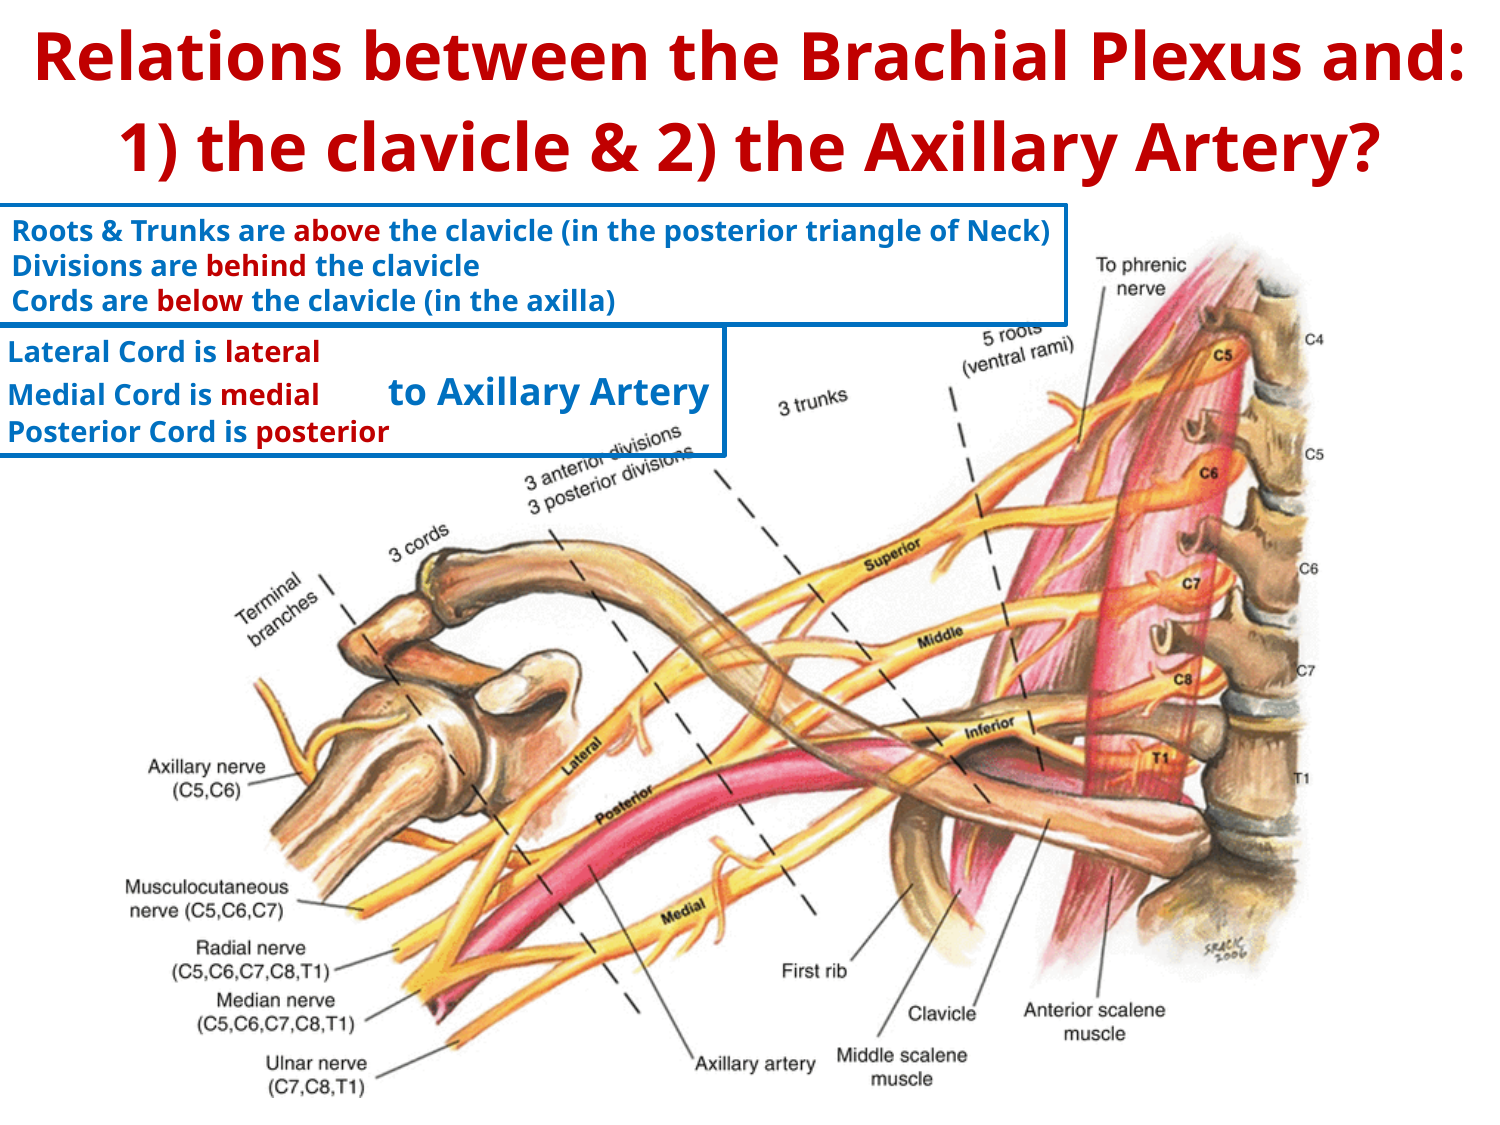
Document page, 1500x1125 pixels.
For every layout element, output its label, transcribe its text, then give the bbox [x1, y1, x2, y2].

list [124, 230, 1326, 1098]
text_box Lateral Cord is lateral Medial Cord is medial to Axillary Artery Posterior Cord is posterior [0, 325, 118, 456]
text_box Roots & Trunks are above the clavicle (in the posterior triangle of Neck) Divisions are behind the clavicle Cords are below the clavicle (in the axilla) [0, 204, 1067, 325]
title Relations between the Brachial Plexus and: 1) the clavicle & 2) the Axillary Artery? [0, 0, 1500, 200]
